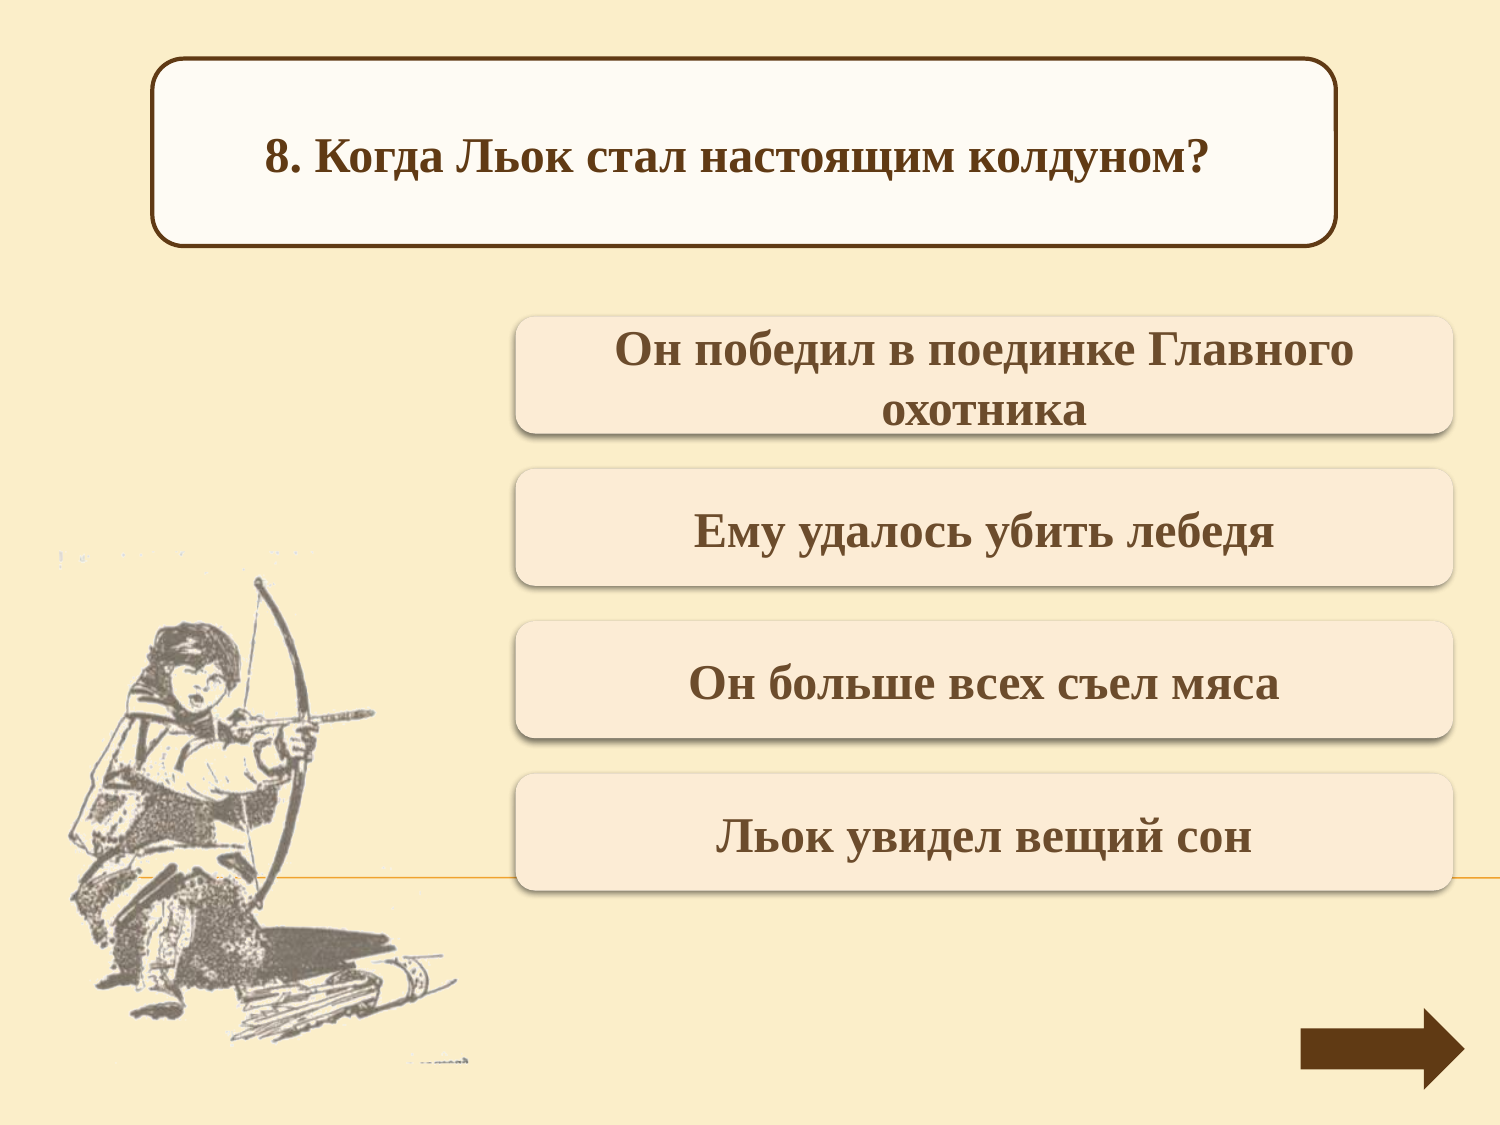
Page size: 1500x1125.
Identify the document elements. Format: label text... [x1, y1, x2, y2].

text_box [513, 314, 1456, 436]
text_box 8. Когда Льок стал настоящим колдуном? [150, 56, 1338, 249]
picture [58, 550, 472, 1065]
text_box [513, 618, 1456, 741]
text_box [513, 466, 1456, 588]
text_box [1298, 1005, 1467, 1092]
text_box [513, 771, 1456, 893]
